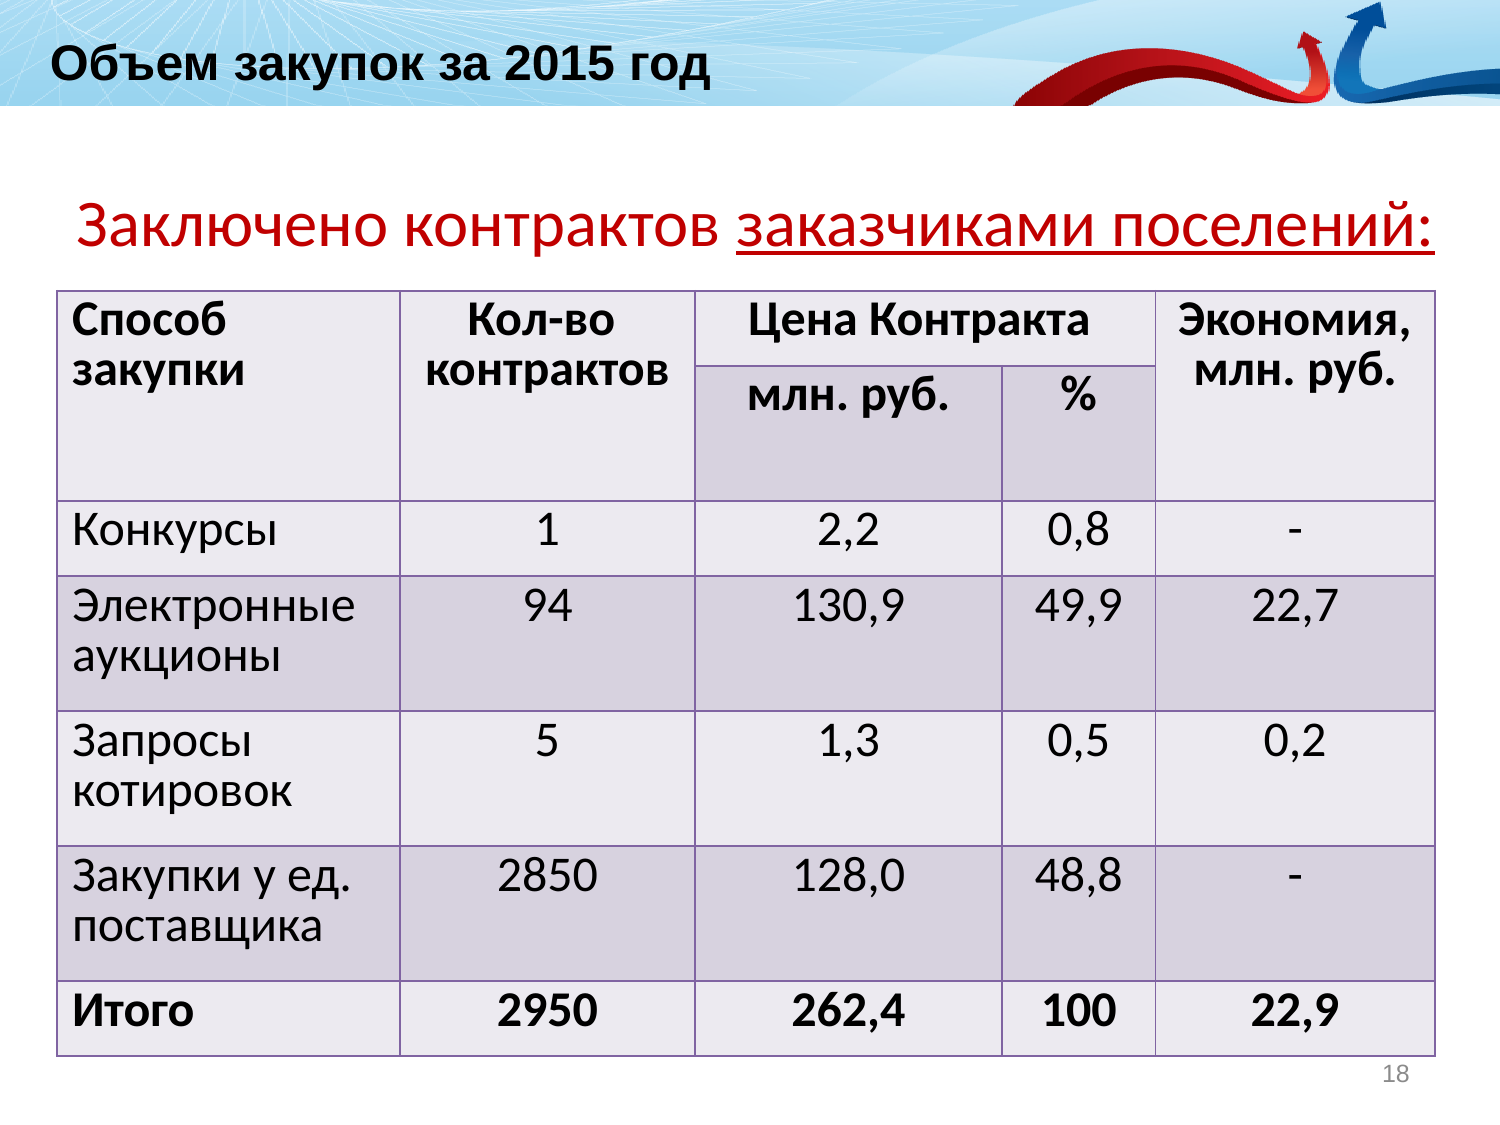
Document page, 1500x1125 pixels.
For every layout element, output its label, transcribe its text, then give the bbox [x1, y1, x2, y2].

table_cell 49,9 [1003, 577, 1155, 710]
table_cell 48,8 [1003, 847, 1155, 980]
table_cell Итого [58, 982, 399, 1055]
table_cell % [1003, 367, 1155, 500]
table_cell млн. руб. [696, 367, 1001, 500]
table_cell 262,4 [696, 982, 1001, 1055]
table_header Кол-во контрактов [401, 292, 694, 500]
table_cell 128,0 [696, 847, 1001, 980]
table_cell 0,5 [1003, 712, 1155, 845]
table_cell 5 [401, 712, 694, 845]
table_cell 130,9 [696, 577, 1001, 710]
table_cell 2850 [401, 847, 694, 980]
table_cell Закупки у ед. поставщика [58, 847, 399, 980]
table_cell 22,9 [1156, 982, 1434, 1055]
table_cell 1 [401, 502, 694, 575]
table_cell 0,8 [1003, 502, 1155, 575]
picture [0, 0, 1500, 106]
table_cell - [1156, 847, 1434, 980]
table_cell 0,2 [1156, 712, 1434, 845]
table_cell 2950 [401, 982, 694, 1055]
table_cell 22,7 [1156, 577, 1434, 710]
table_cell 1,3 [696, 712, 1001, 845]
table_cell Конкурсы [58, 502, 399, 575]
table_cell Запросы котировок [58, 712, 399, 845]
table_header Цена Контракта [696, 292, 1155, 365]
table_header Способ закупки [58, 292, 399, 500]
table_cell 2,2 [696, 502, 1001, 575]
table_cell Электронные аукционы [58, 577, 399, 710]
table_header Экономия, млн. руб. [1156, 292, 1434, 500]
table_cell 100 [1003, 982, 1155, 1055]
table_cell 94 [401, 577, 694, 710]
table_cell - [1156, 502, 1434, 575]
slide_number 18 [1074, 1057, 1425, 1103]
text_box Заключено контрактов заказчиками поселений: [51, 171, 1461, 269]
